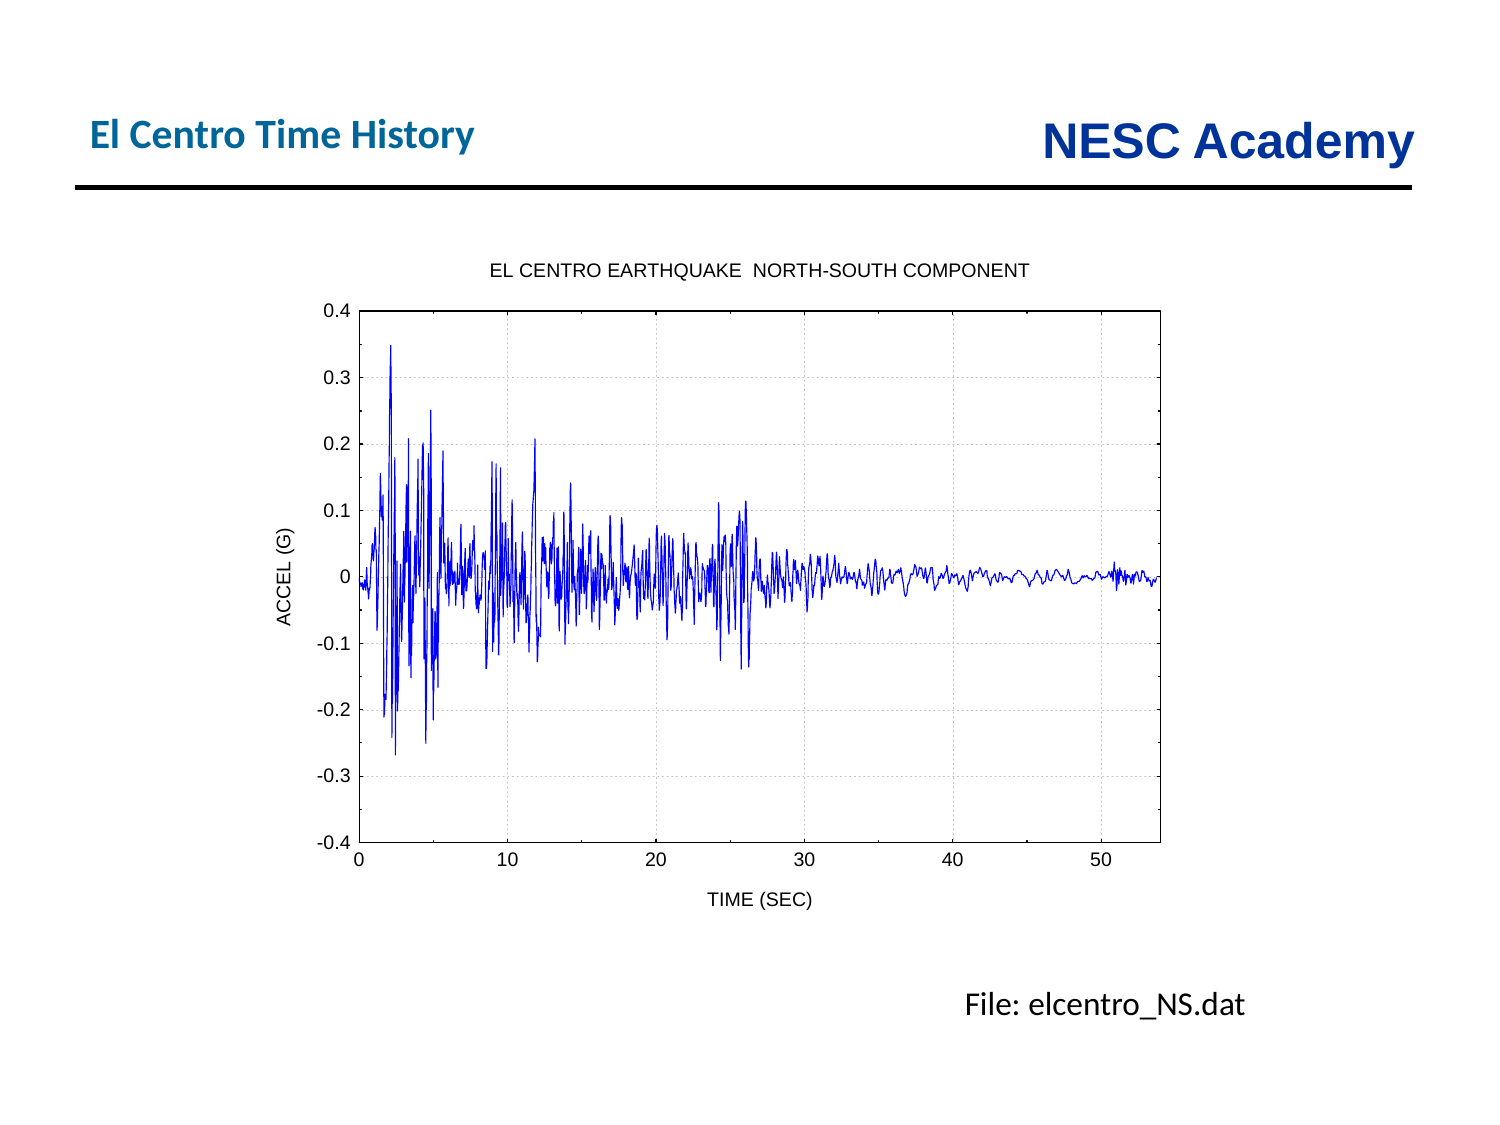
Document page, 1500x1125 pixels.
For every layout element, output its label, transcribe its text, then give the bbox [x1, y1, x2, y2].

text_box El Centro Time History [74, 99, 988, 165]
text_box File: elcentro_NS.dat [950, 974, 1350, 1030]
picture [262, 249, 1172, 921]
